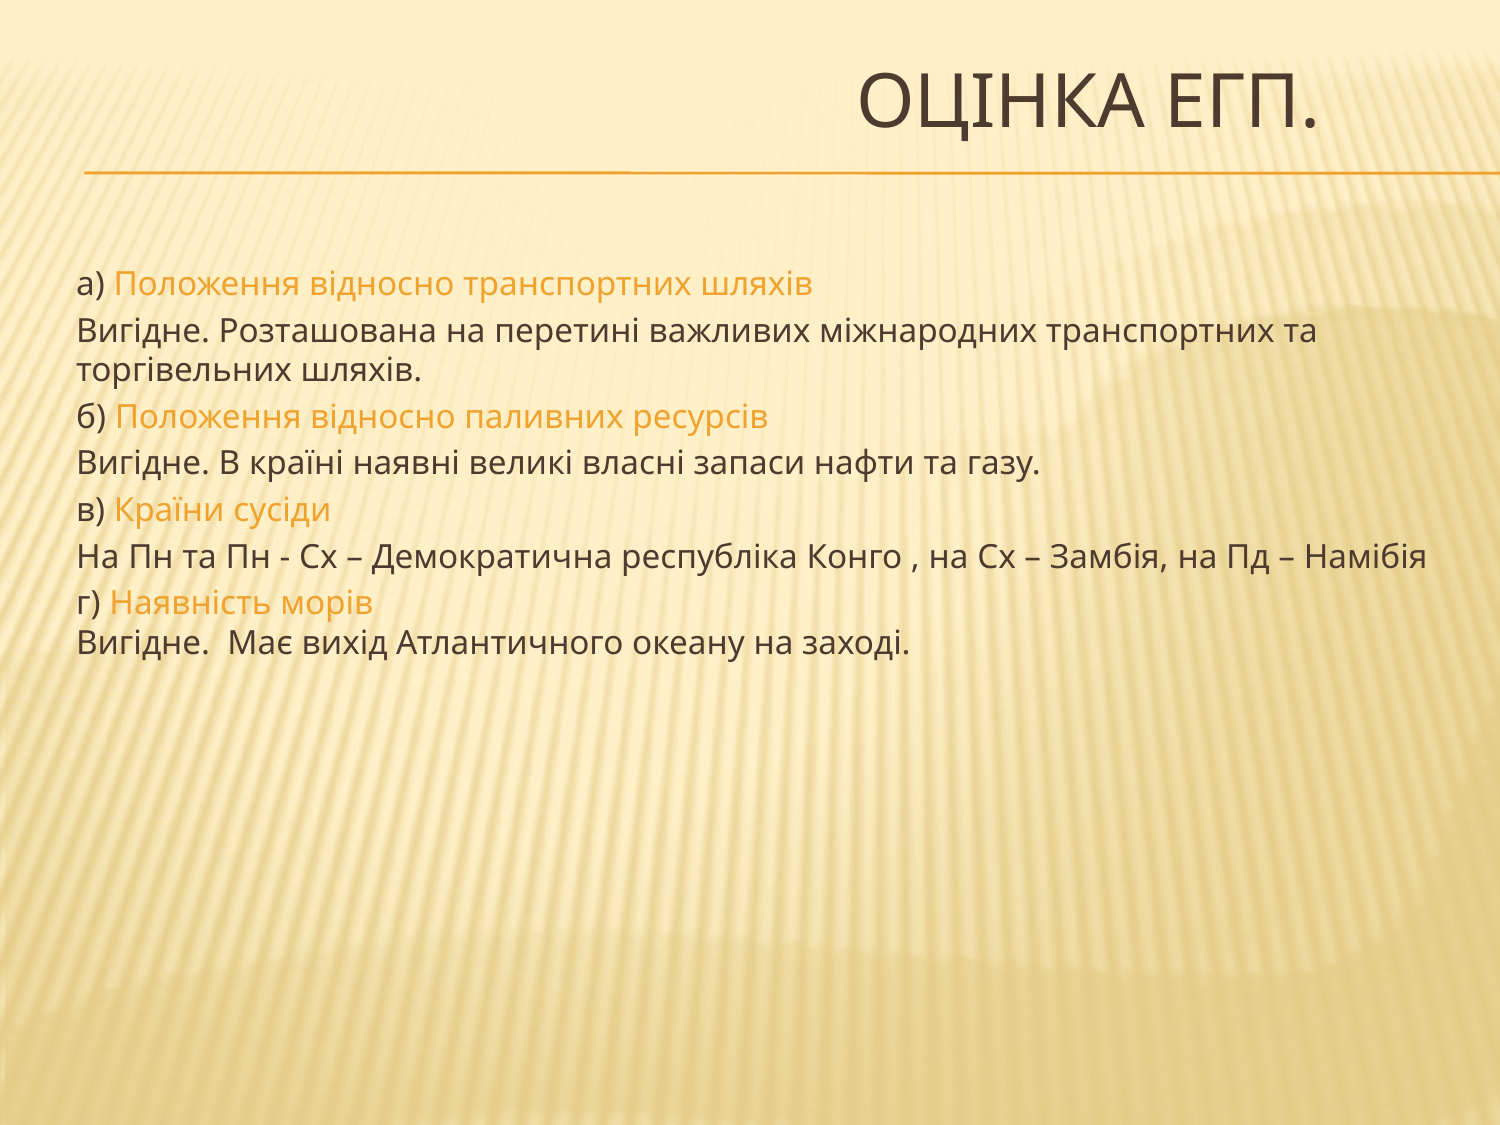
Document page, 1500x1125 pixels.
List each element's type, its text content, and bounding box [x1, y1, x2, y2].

title Оцінка ЕГП. [183, 19, 1336, 177]
list а) Положення відносно транспортних шляхів Вигідне. Розташована на перетині важливих міжнародних транспортних та торгівельних шляхів. б) Положення відносно паливних ресурсів Вигідне. В країні наявні великі власні запаси нафти та газу. в) Країни сусіди На Пн та Пн - Сх – Демократична республіка Конго , на Сх – Замбія, на Пд – Намібія г) Наявність морів Вигідне. Має вихід Атлантичного океану на заході. [50, 254, 1475, 998]
